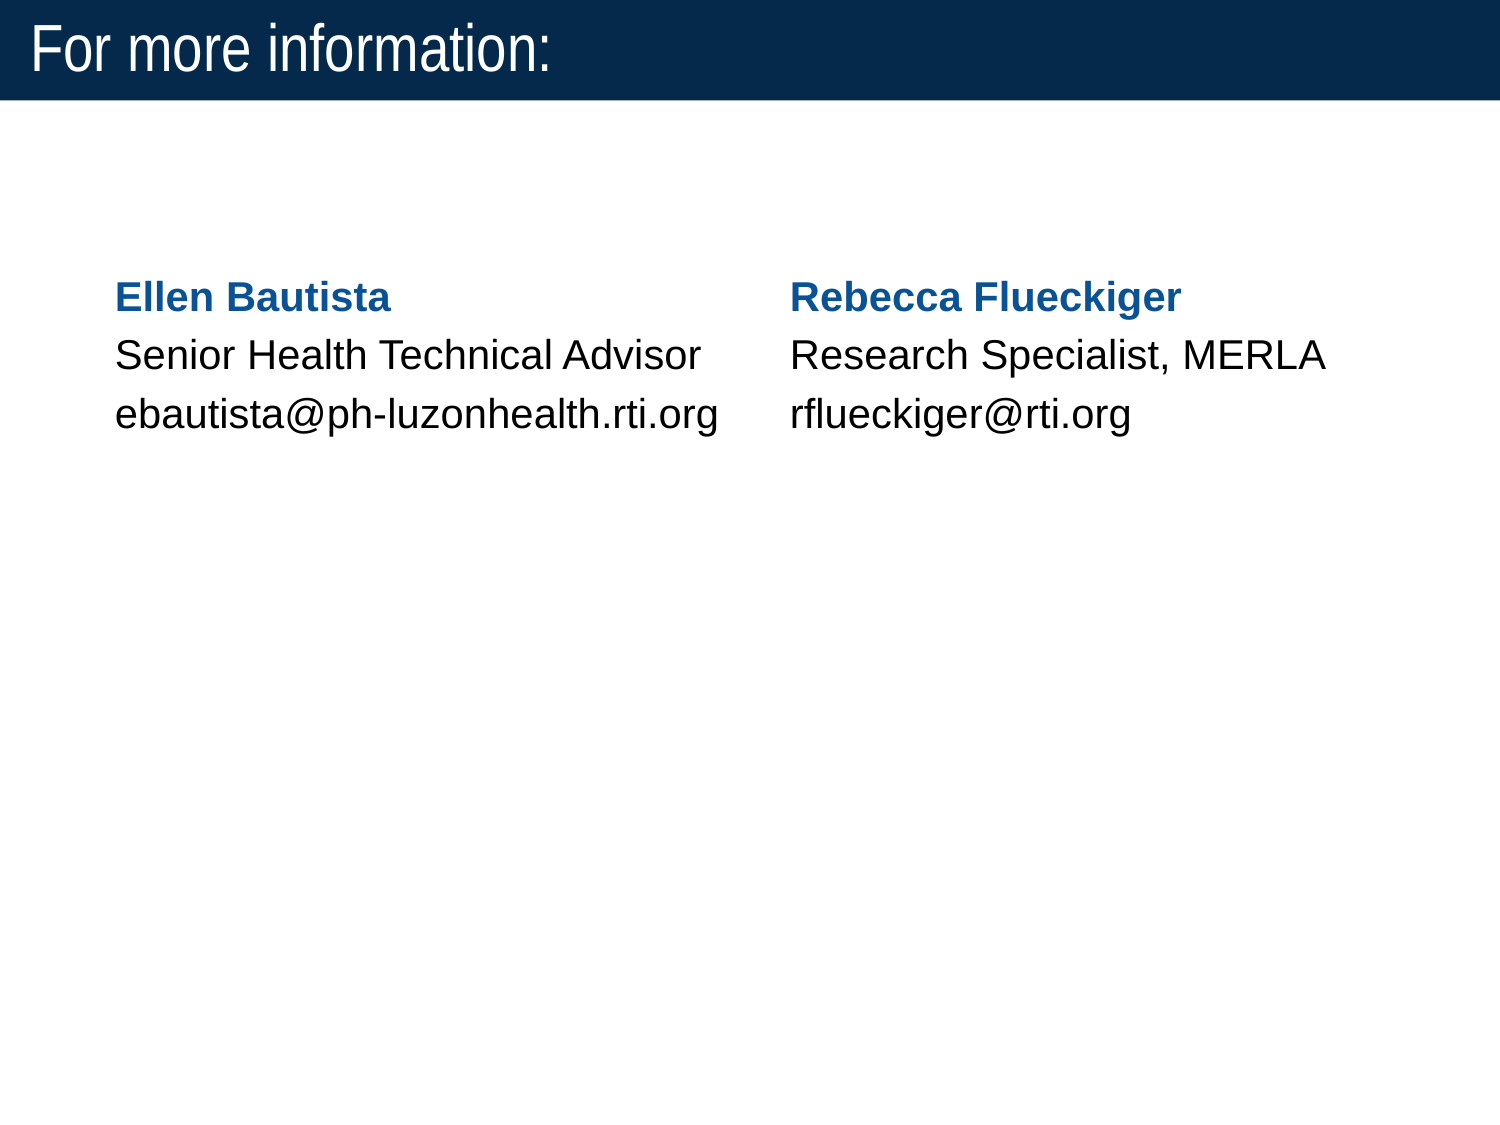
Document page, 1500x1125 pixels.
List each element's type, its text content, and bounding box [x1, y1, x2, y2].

list Rebecca Flueckiger Research Specialist, MERLA rflueckiger@rti.org [774, 262, 1413, 1006]
list Ellen Bautista Senior Health Technical Advisor ebautista@ph-luzonhealth.rti.org [99, 262, 738, 1006]
title For more information: [0, 0, 1500, 101]
